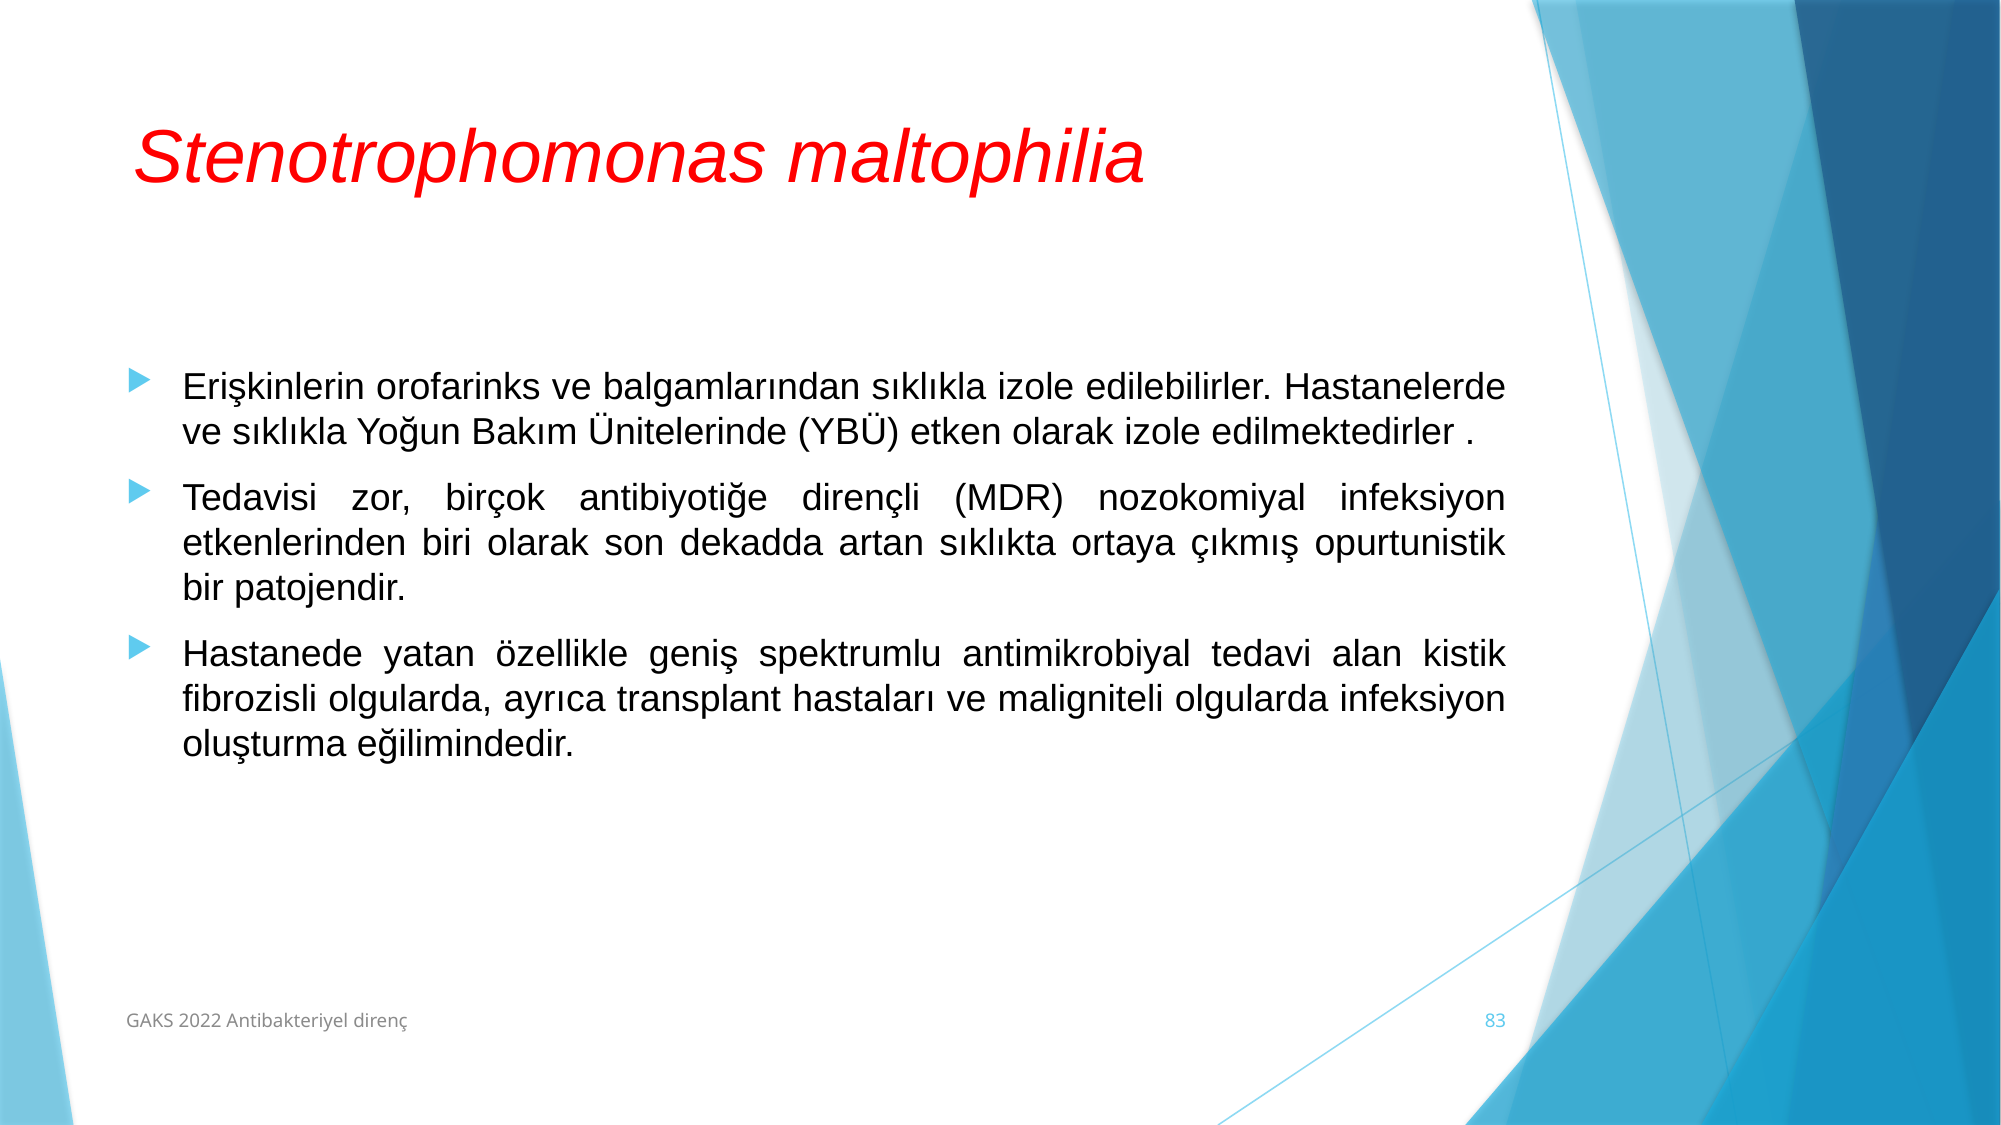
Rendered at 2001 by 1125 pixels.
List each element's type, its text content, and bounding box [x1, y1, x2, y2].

title Stenotrophomonas maltophilia [118, 99, 1529, 317]
footer GAKS 2022 Antibakteriyel direnç [111, 991, 1145, 1051]
slide_number 83 [1409, 991, 1522, 1051]
list Erişkinlerin orofarinks ve balgamlarından sıklıkla izole edilebilirler. Hastanelerde ve sıklıkla Yoğun Bakım Ünitelerinde (YBÜ) etken olarak izole edilmektedirler . Tedavisi zor, birçok antibiyotiğe dirençli (MDR) nozokomiyal infeksiyon etkenlerinden biri olarak son dekadda artan sıklıkta ortaya çıkmış opurtunistik bir patojendir. Hastanede yatan özellikle geniş spektrumlu antimikrobiyal tedavi alan kistik fibrozisli olgularda, ayrıca transplant hastaları ve maligniteli olgularda infeksiyon oluşturma eğilimindedir. [111, 354, 1522, 992]
